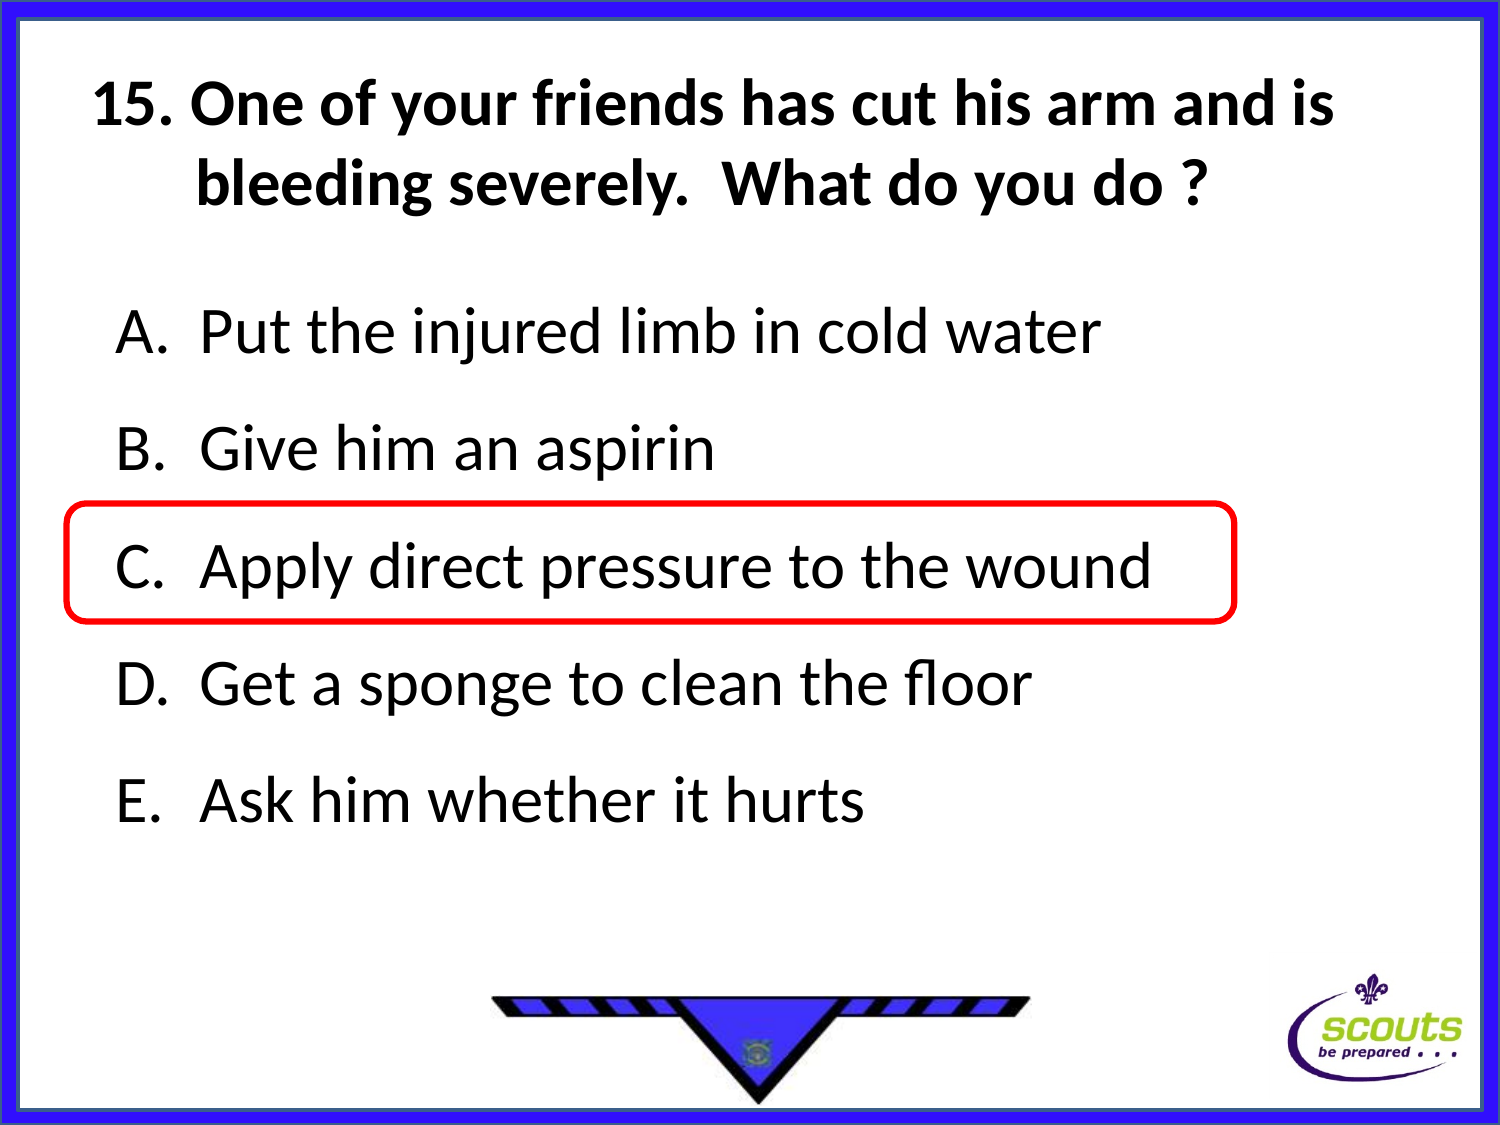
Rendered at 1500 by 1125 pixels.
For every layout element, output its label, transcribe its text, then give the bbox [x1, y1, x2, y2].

title 15. One of your friends has cut his arm and is bleeding severely. What do you do ? [75, 45, 1500, 233]
picture [490, 1005, 1032, 1106]
list Put the injured limb in cold water Give him an aspirin Apply direct pressure to the wound Get a sponge to clean the floor Ask him whether it hurts [100, 278, 1425, 1005]
picture [1269, 952, 1477, 1099]
text_box [64, 501, 1237, 624]
